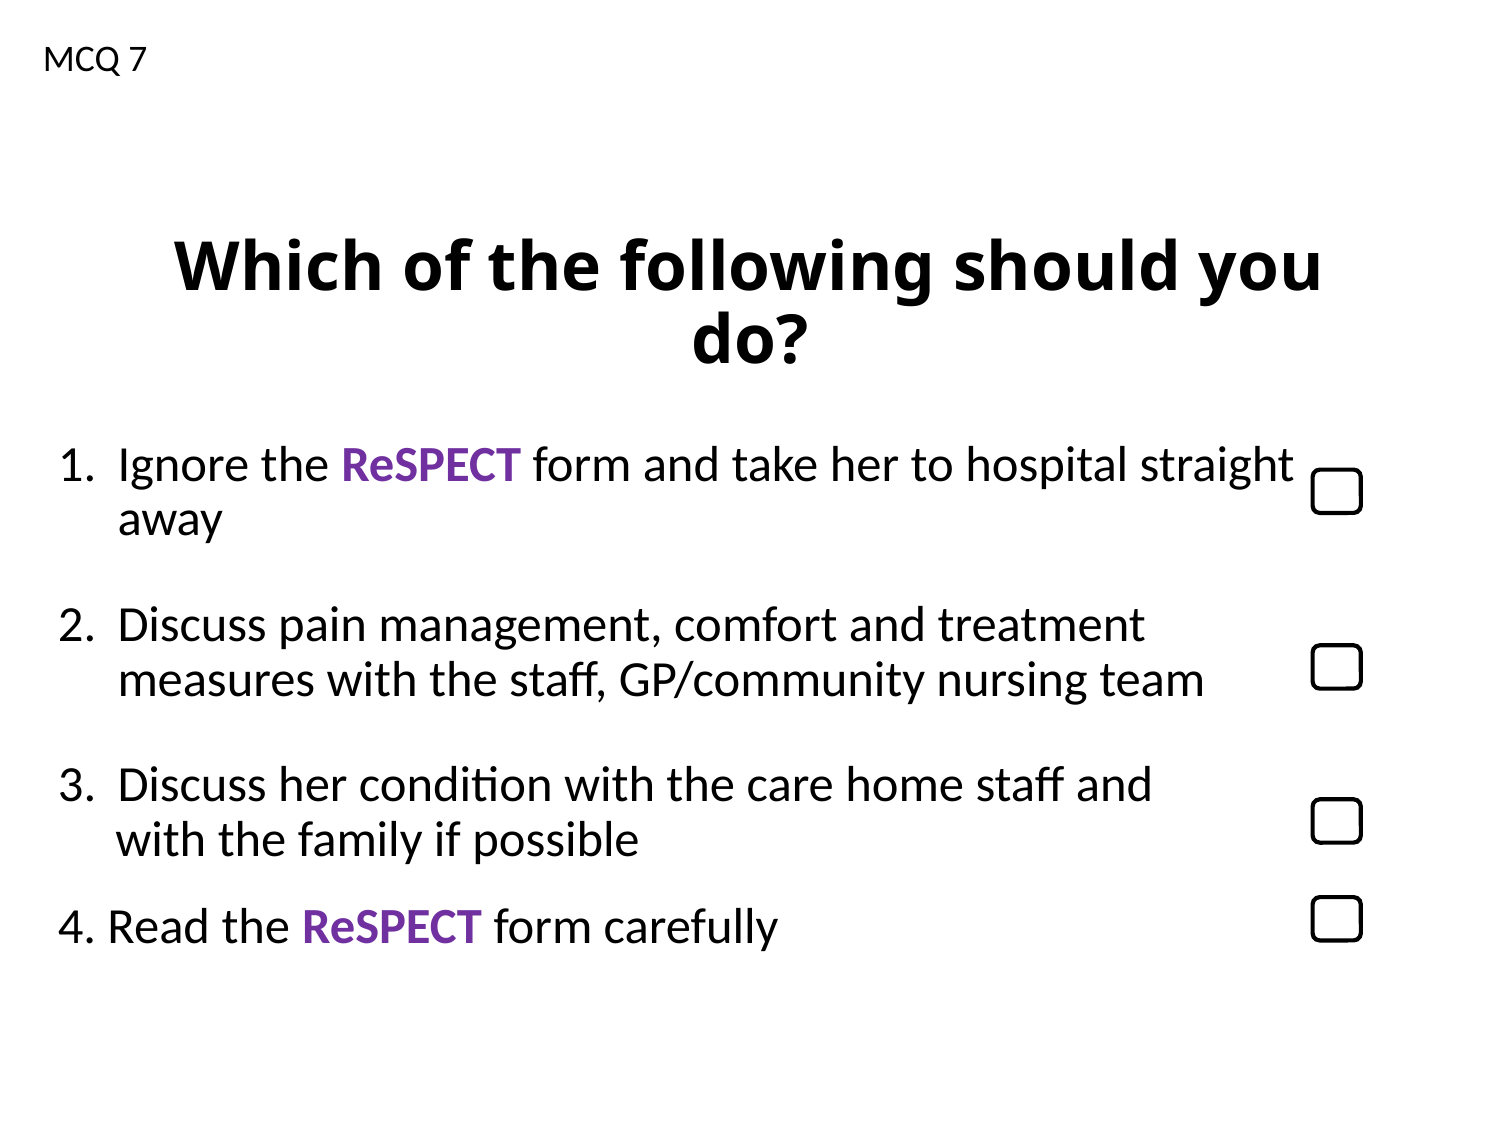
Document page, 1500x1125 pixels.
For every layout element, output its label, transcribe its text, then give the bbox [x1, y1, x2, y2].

text_box [1311, 468, 1362, 514]
title Which of the following should you do? [103, 223, 1397, 387]
text_box MCQ 7 [28, 26, 190, 87]
text_box [1311, 896, 1362, 942]
list Ignore the ReSPECT form and take her to hospital straight away Discuss pain management, comfort and treatment measures with the staff, GP/community nursing team Discuss her condition with the care home staff and with the family if possible 4. Read the ReSPECT form carefully [42, 429, 1337, 966]
text_box [1311, 798, 1362, 844]
text_box [1311, 644, 1362, 690]
